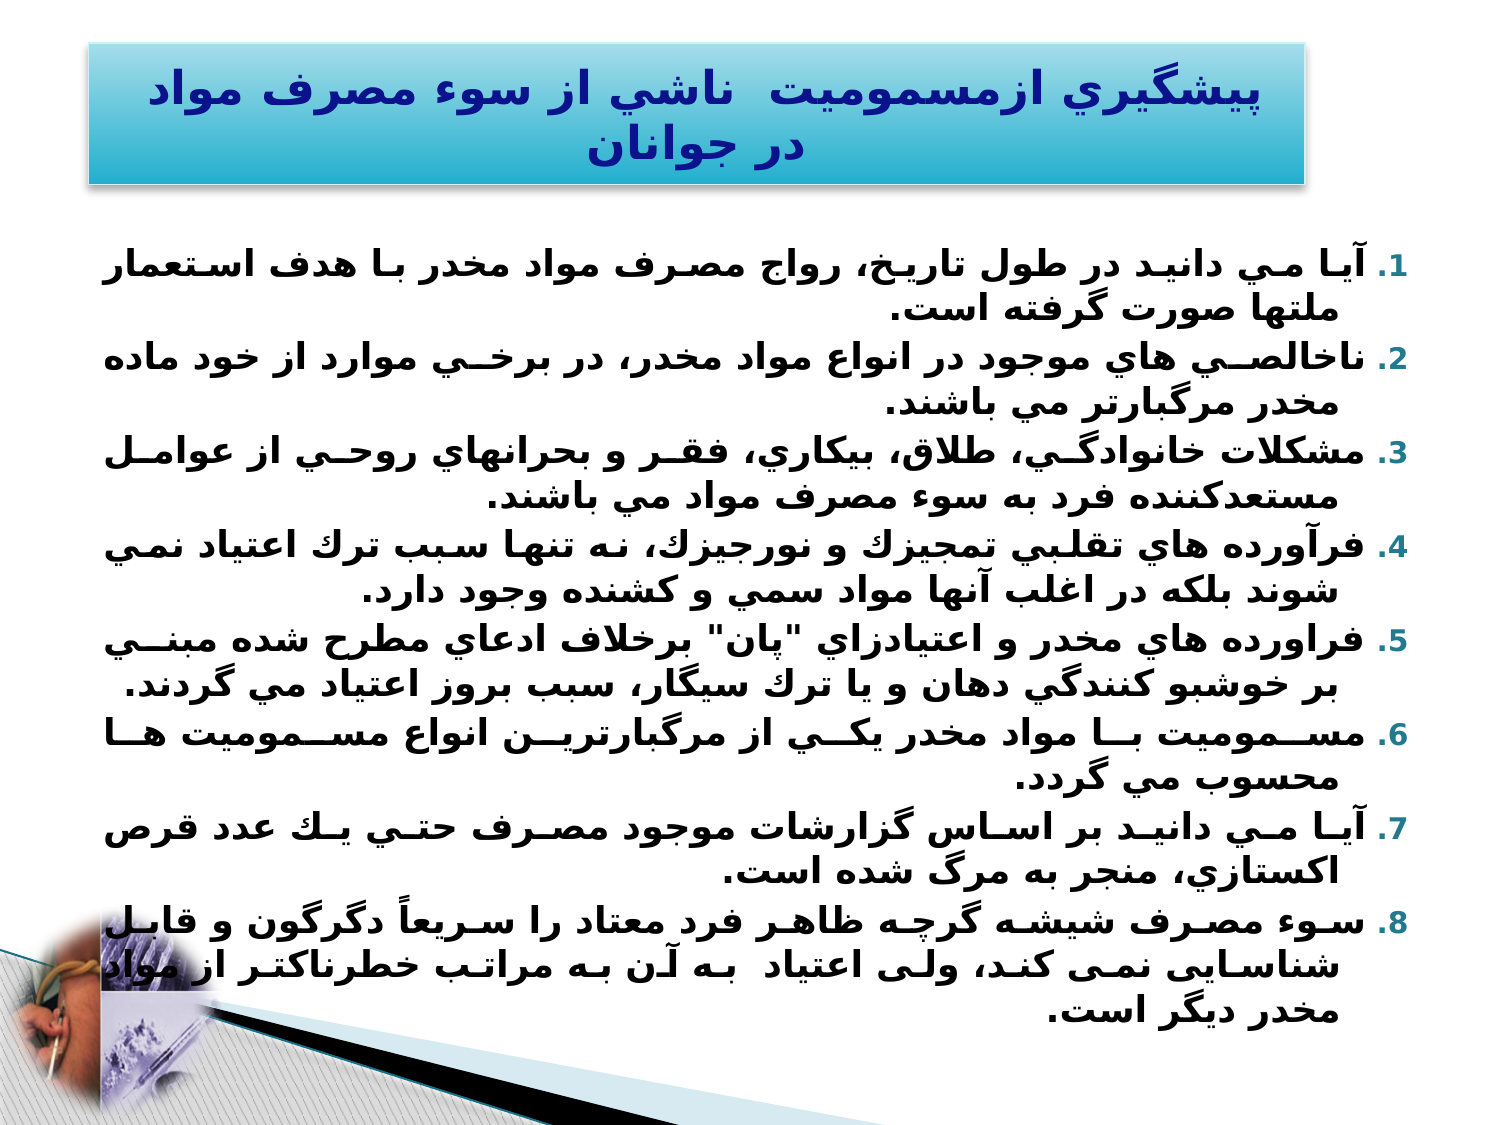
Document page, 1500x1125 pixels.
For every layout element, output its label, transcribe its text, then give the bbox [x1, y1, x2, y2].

title پيشگيري ازمسموميت ناشي از سوء مصرف مواد در جوانان [88, 42, 1306, 185]
list 1. آيا مي دانيد در طول تاريخ، رواج مصرف مواد مخدر با هدف استعمار ملتها صورت گرفته است. 2. ناخالصي هاي موجود در انواع مواد مخدر، در برخي موارد از خود ماده مخدر مرگبارتر مي باشند. 3. مشكلات خانوادگي، طلاق، بيكاري، فقر و بحرانهاي روحي از عوامل مستعدكننده فرد به سوء مصرف مواد مي باشند. 4. فرآورده هاي تقلبي تمجيزك و نورجيزك، نه تنها سبب ترك اعتياد نمي شوند بلكه در اغلب آنها مواد سمي و كشنده وجود دارد. 5. فراورده هاي مخدر و اعتيادزاي "پان" برخلاف ادعاي مطرح شده مبني بر خوشبو كنندگي دهان و يا ترك سيگار، سبب بروز اعتياد مي گردند. 6. مسموميت با مواد مخدر يكي از مرگبارترين انواع مسموميت ها محسوب مي گردد. 7. آيا مي دانيد بر اساس گزارشات موجود مصرف حتي يك عدد قرص اكستازي، منجر به مرگ شده است. 8. سوء مصرف شیشه گرچه ظاهر فرد معتاد را سریعاً دگرگون و قابل شناسایی نمی کند، ولی اعتیاد به آن به مراتب خطرناکتر از مواد مخدر دیگر است. [88, 231, 1424, 1057]
picture [0, 902, 231, 1125]
